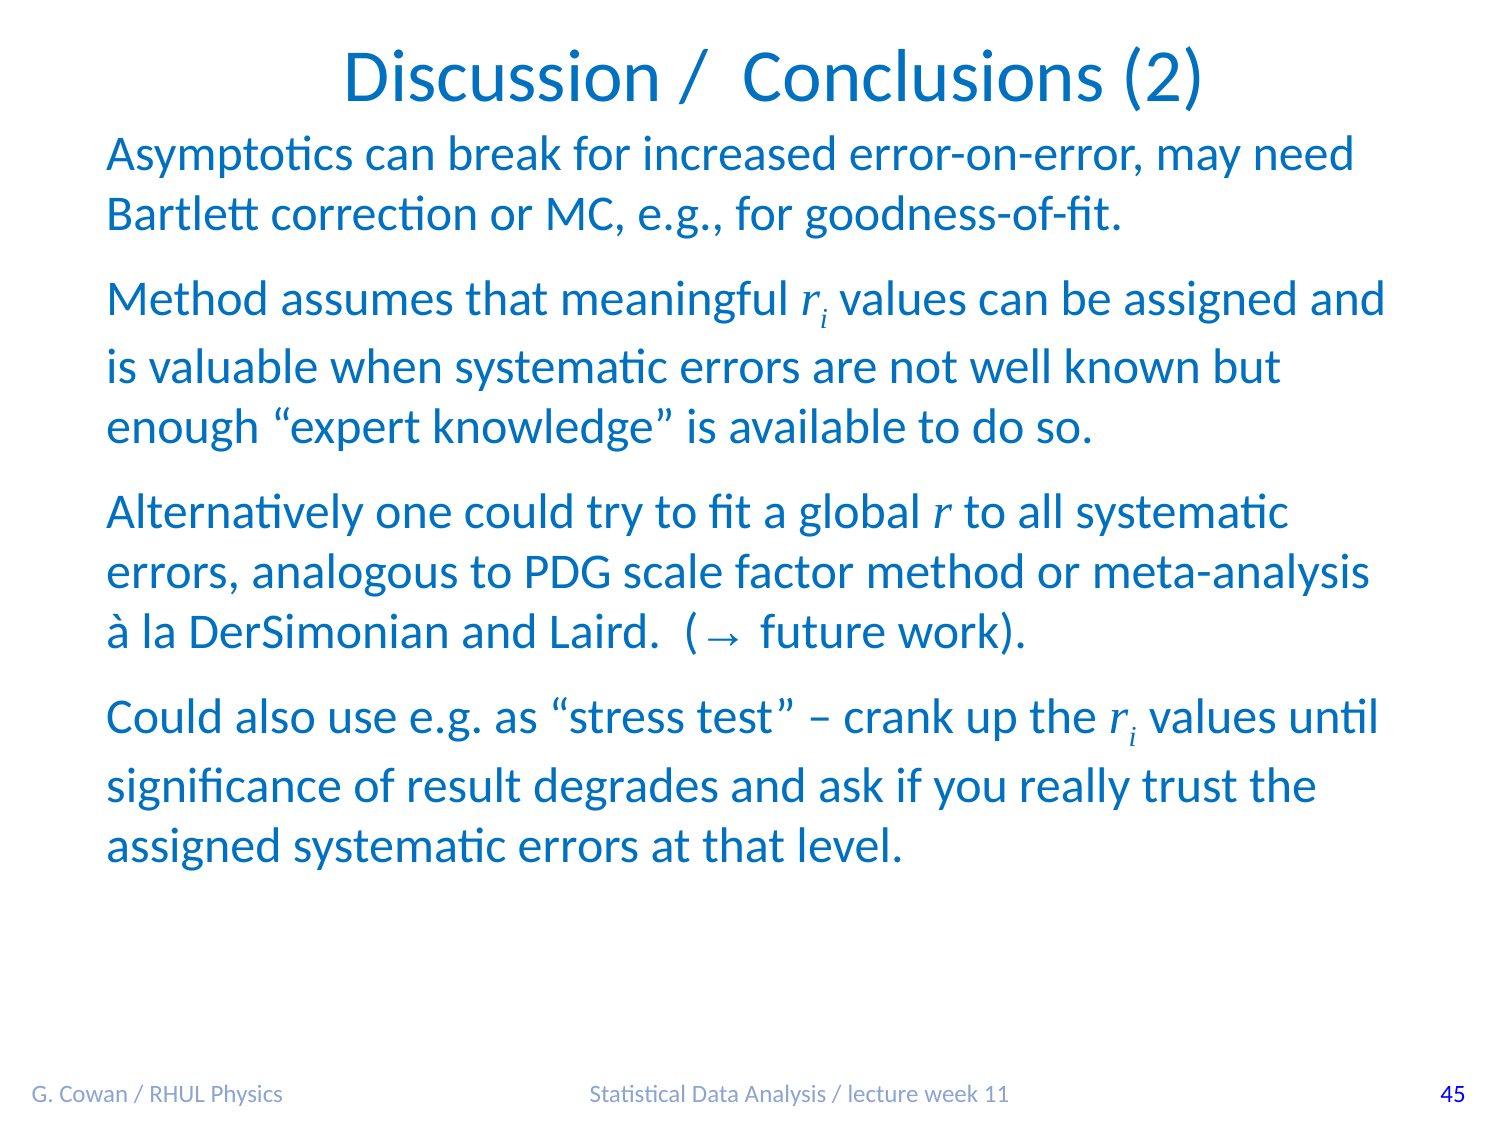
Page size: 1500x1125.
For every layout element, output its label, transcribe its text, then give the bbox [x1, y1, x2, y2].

text_box Asymptotics can break for increased error-on-error, may need Bartlett correction or MC, e.g., for goodness-of-fit. Method assumes that meaningful ri values can be assigned and is valuable when systematic errors are not well known but enough “expert knowledge” is available to do so. Alternatively one could try to fit a global r to all systematic errors, analogous to PDG scale factor method or meta-analysis à la DerSimonian and Laird. (→ future work). Could also use e.g. as “stress test” – crank up the ri values until significance of result degrades and ask if you really trust the assigned systematic errors at that level. [91, 113, 1431, 880]
slide_number G. Cowan / RHUL Physics [16, 1062, 338, 1123]
text_box Discussion / Conclusions (2) [58, 30, 1491, 114]
footer Statistical Data Analysis / lecture week 11 [338, 1062, 1262, 1123]
slide_number 45 [1262, 1062, 1481, 1123]
